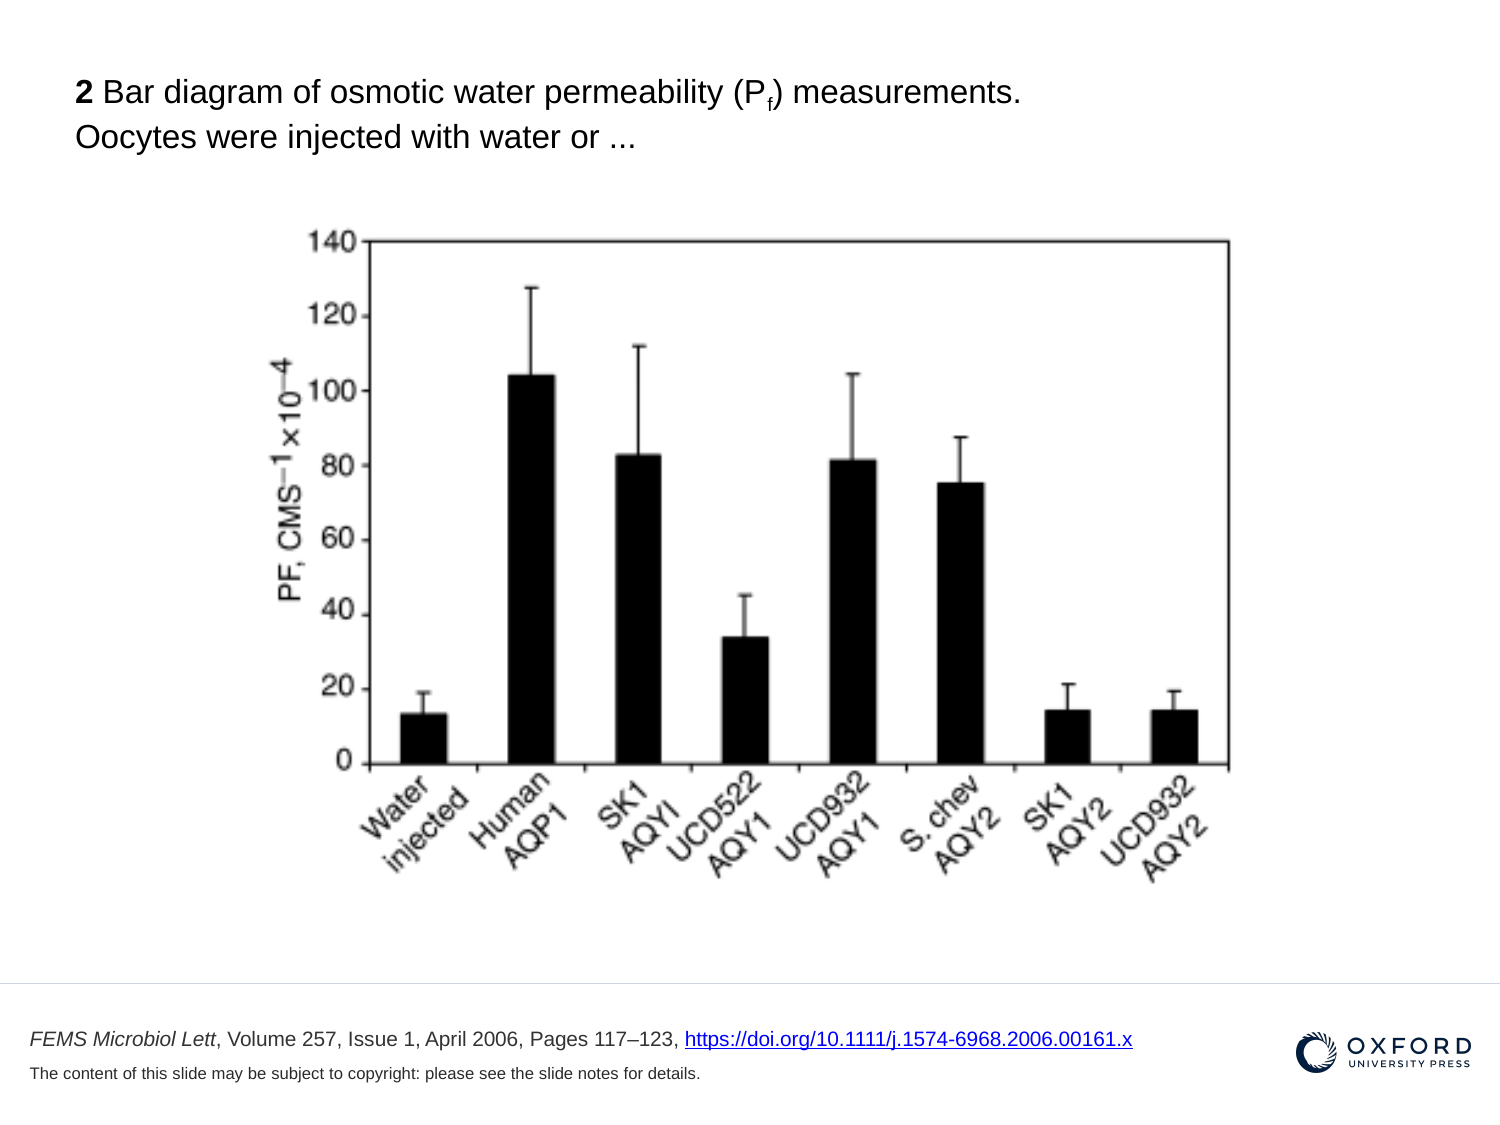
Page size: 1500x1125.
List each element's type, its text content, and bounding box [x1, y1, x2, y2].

picture [262, 224, 1238, 901]
picture [1296, 1032, 1471, 1073]
title 2 Bar diagram of osmotic water permeability (Pf) measurements. Oocytes were injected with water or ... [75, 69, 1078, 171]
footer FEMS Microbiol Lett, Volume 257, Issue 1, April 2006, Pages 117–123, https://doi.org/10.1111/j.1574-6968.2006.00161.x The content of this slide may be subject to copyright: please see the slide notes for details. [0, 983, 1260, 1125]
